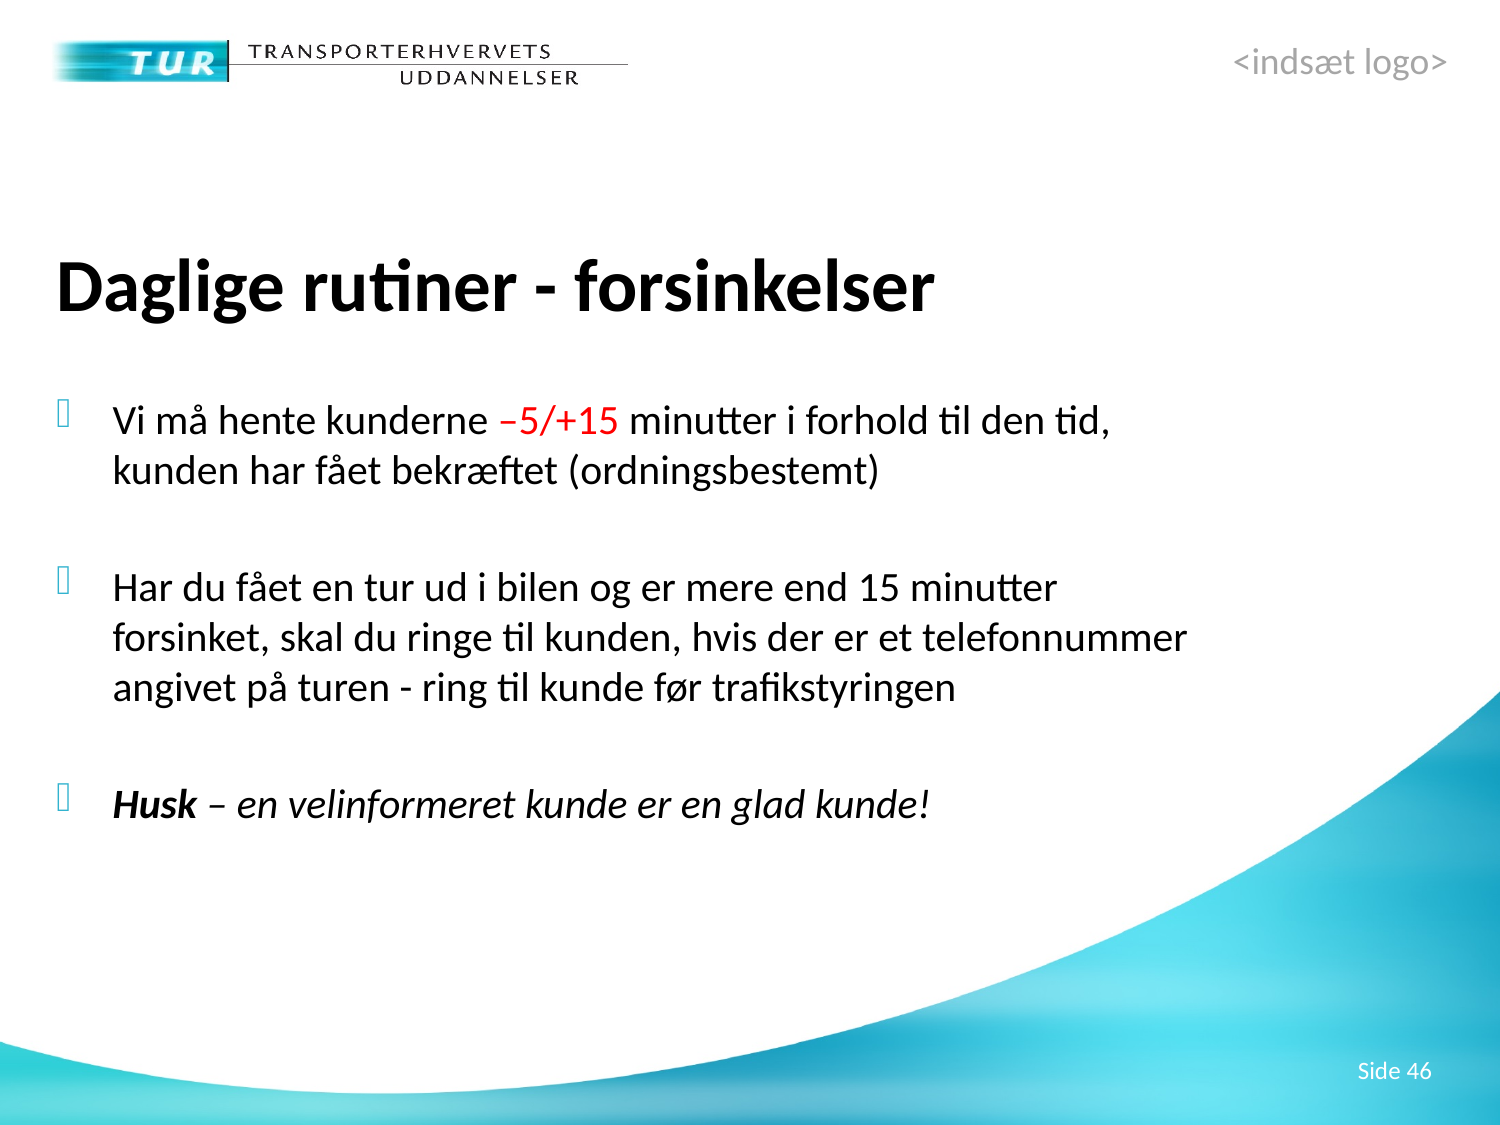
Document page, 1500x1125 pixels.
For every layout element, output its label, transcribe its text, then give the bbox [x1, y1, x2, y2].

picture [0, 0, 1500, 1125]
text_box Vi må hente kunderne –5/+15 minutter i forhold til den tid, kunden har fået bekræftet (ordningsbestemt) Har du fået en tur ud i bilen og er mere end 15 minutter forsinket, skal du ringe til kunden, hvis der er et telefonnummer angivet på turen - ring til kunde før trafikstyringen Husk – en velinformeret kunde er en glad kunde! [41, 385, 1318, 917]
title Daglige rutiner - forsinkelser [41, 231, 1242, 332]
